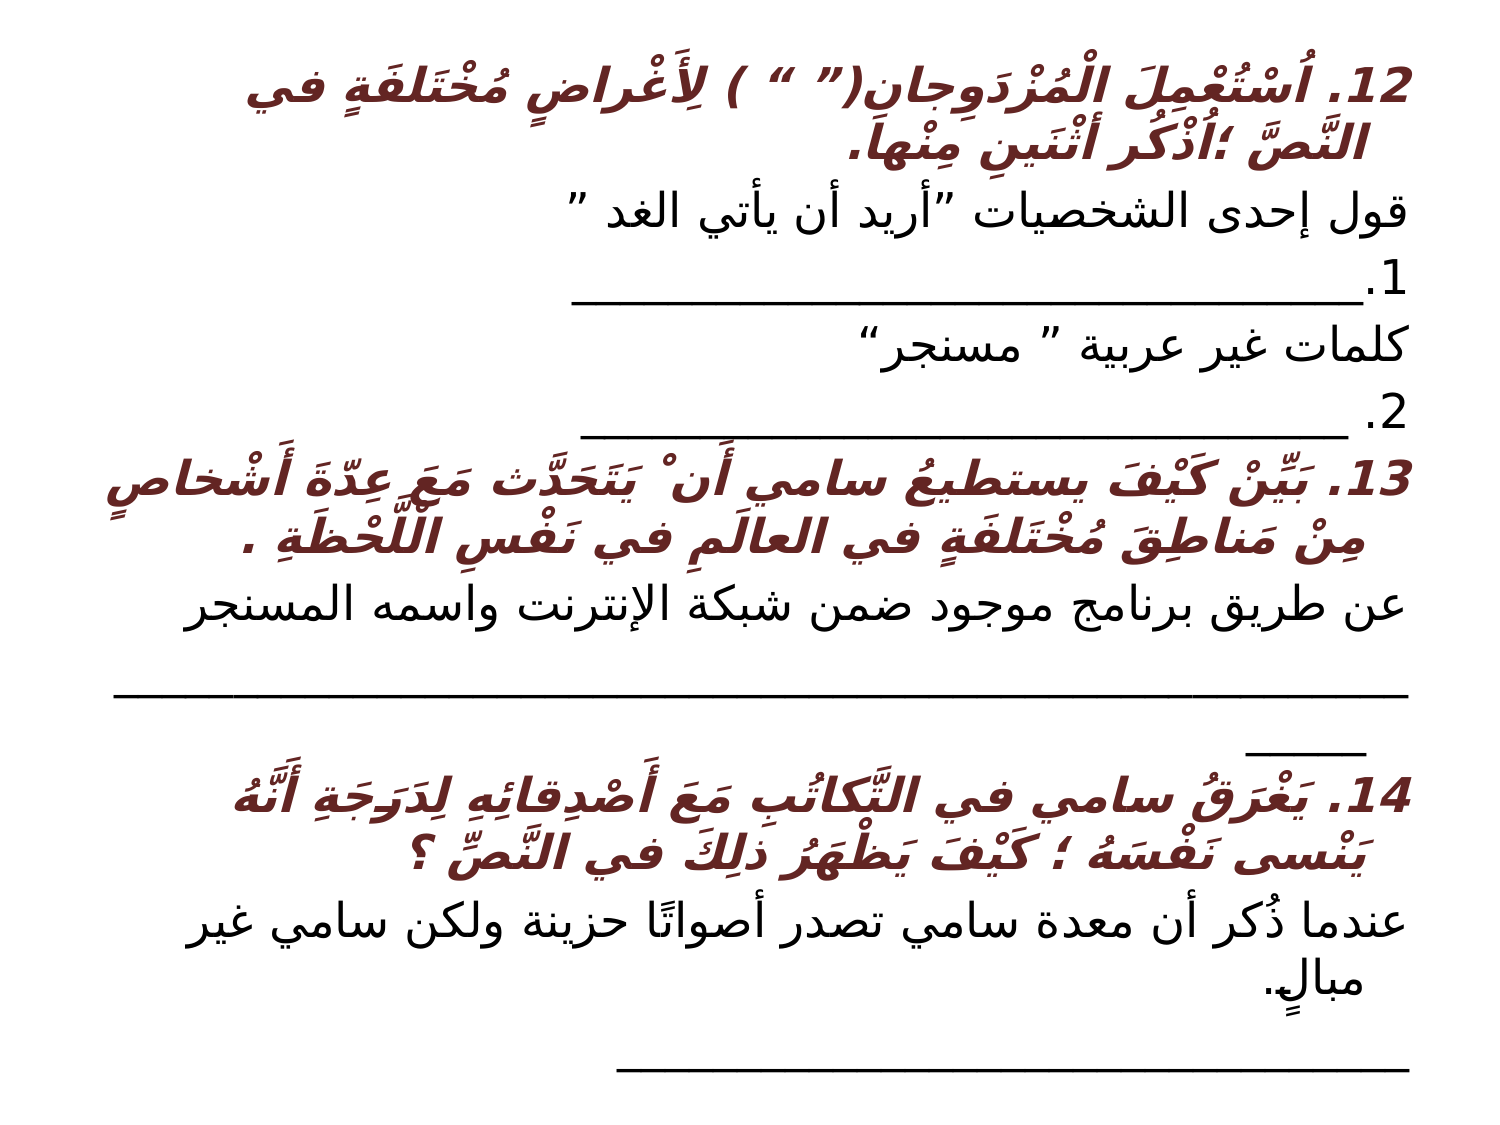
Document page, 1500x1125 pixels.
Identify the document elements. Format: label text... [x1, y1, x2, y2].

list 12. اُسْتُعْمِلَ الْمُزْدَوِجانِ(” “ ) لِأَغْراضٍ مُخْتَلفَةٍ في النَّصَّ ؛اُذْكُر أثْنَينِ مِنْها. قول إحدى الشخصيات ”أريد أن يأتي الغد ” 1._________________________________ كلمات غير عربية ” مسنجر“ 2. ________________________________ 13. بَيِّنْ كَيْفَ يستطيعُ سامي أَن ْ يَتَحَدَّث مَعَ عِدّةَ أَشْخاصٍ مِنْ مَناطِقَ مُخْتَلفَةٍ في العالَمِ في نَفْسِ الْلَّحْظَةِ . عن طريق برنامج موجود ضمن شبكة الإنترنت واسمه المسنجر ___________________________________________________________ 14. يَغْرَقُ سامي في التَّكاتُبِ مَعَ أَصْدِقائِهِ لِدَرَجَةِ أَنَّهُ يَنْسى نَفْسَهُ ؛ كَيْفَ يَظْهَرُ ذلِكَ في النَّصِّ ؟ عندما ذُكر أن معدة سامي تصدر أصواتًا حزينة ولكن سامي غير مبالٍ. _________________________________ [75, 46, 1425, 1102]
